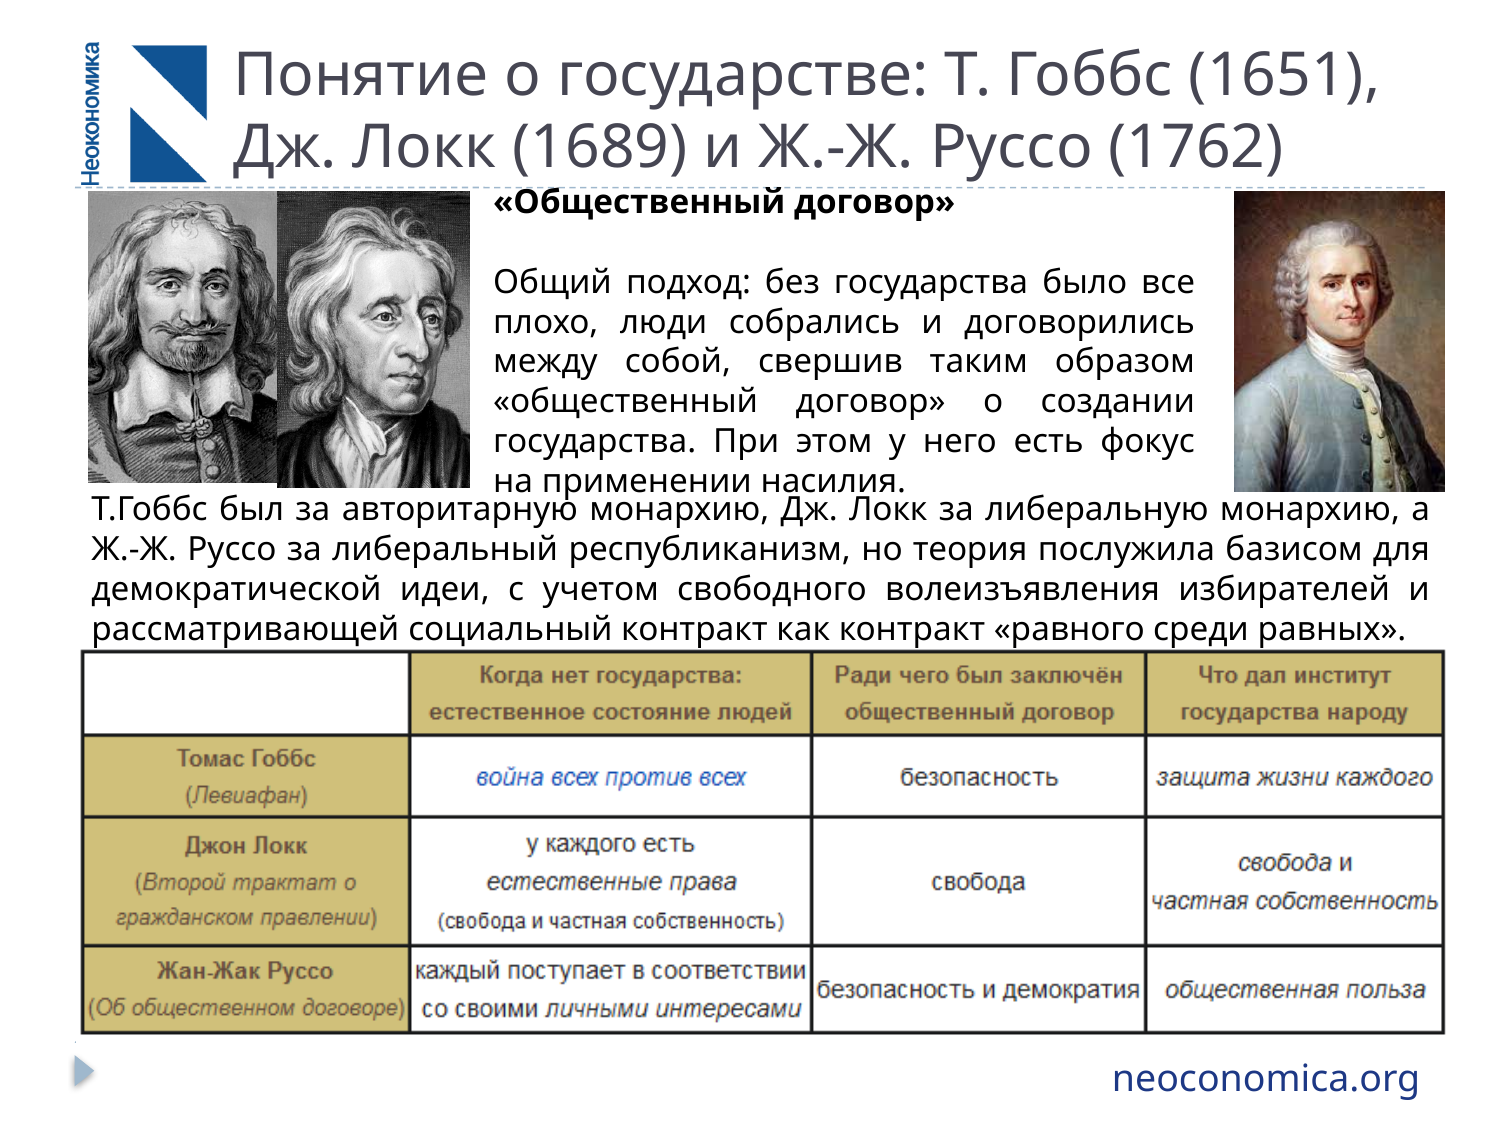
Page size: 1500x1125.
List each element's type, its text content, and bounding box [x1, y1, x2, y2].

text_box Т.Гоббс был за авторитарную монархию, Дж. Локк за либеральную монархию, а Ж.-Ж. Руссо за либеральный республиканизм, но теория послужила базисом для демократической идеи, с учетом свободного волеизъявления избирателей и рассматривающей социальный контракт как контракт «равного среди равных». [76, 479, 1447, 644]
title Понятие о государстве: Т. Гоббс (1651), Дж. Локк (1689) и Ж.-Ж. Руссо (1762) [218, 24, 1447, 188]
picture [88, 191, 471, 488]
footer neoconomica.org [844, 1060, 1436, 1125]
text_box «Общественный договор» Общий подход: без государства было все плохо, люди собрались и договорились между собой, свершив таким образом «общественный договор» о создании государства. При этом у него есть фокус на применении насилия. [478, 172, 1211, 479]
picture [1234, 191, 1445, 493]
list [76, 42, 219, 185]
picture [76, 644, 1454, 1048]
